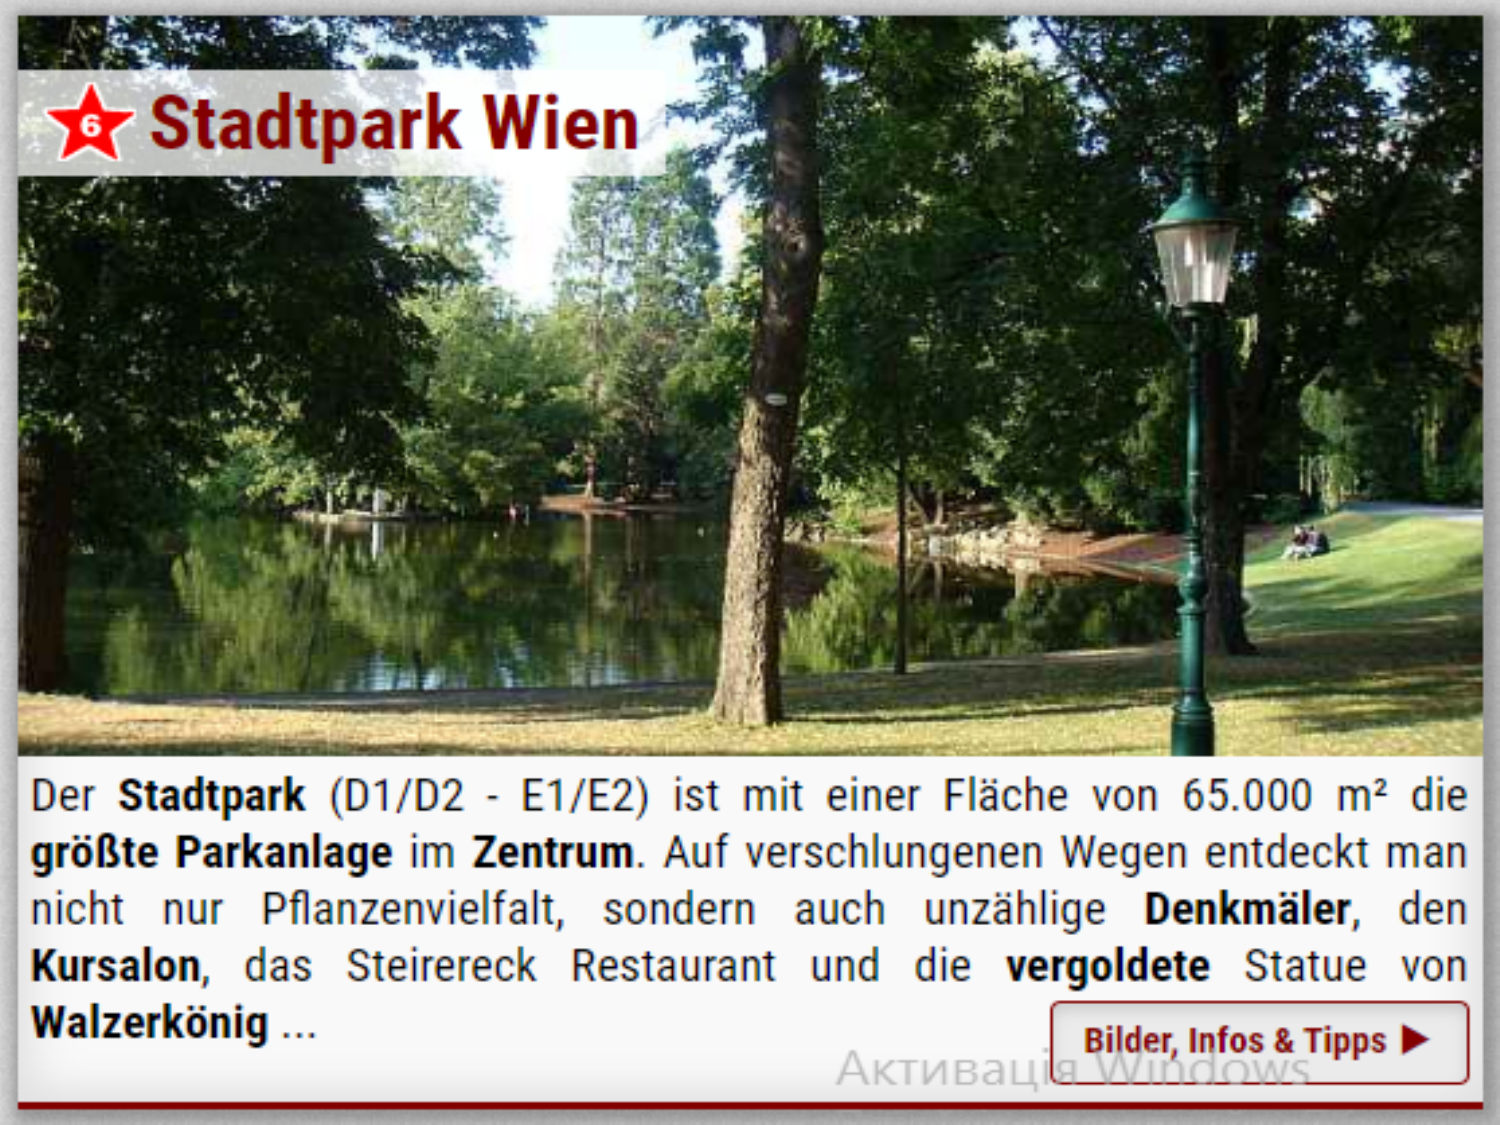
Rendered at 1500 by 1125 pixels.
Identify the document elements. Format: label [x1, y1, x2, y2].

list [0, 0, 1500, 1125]
